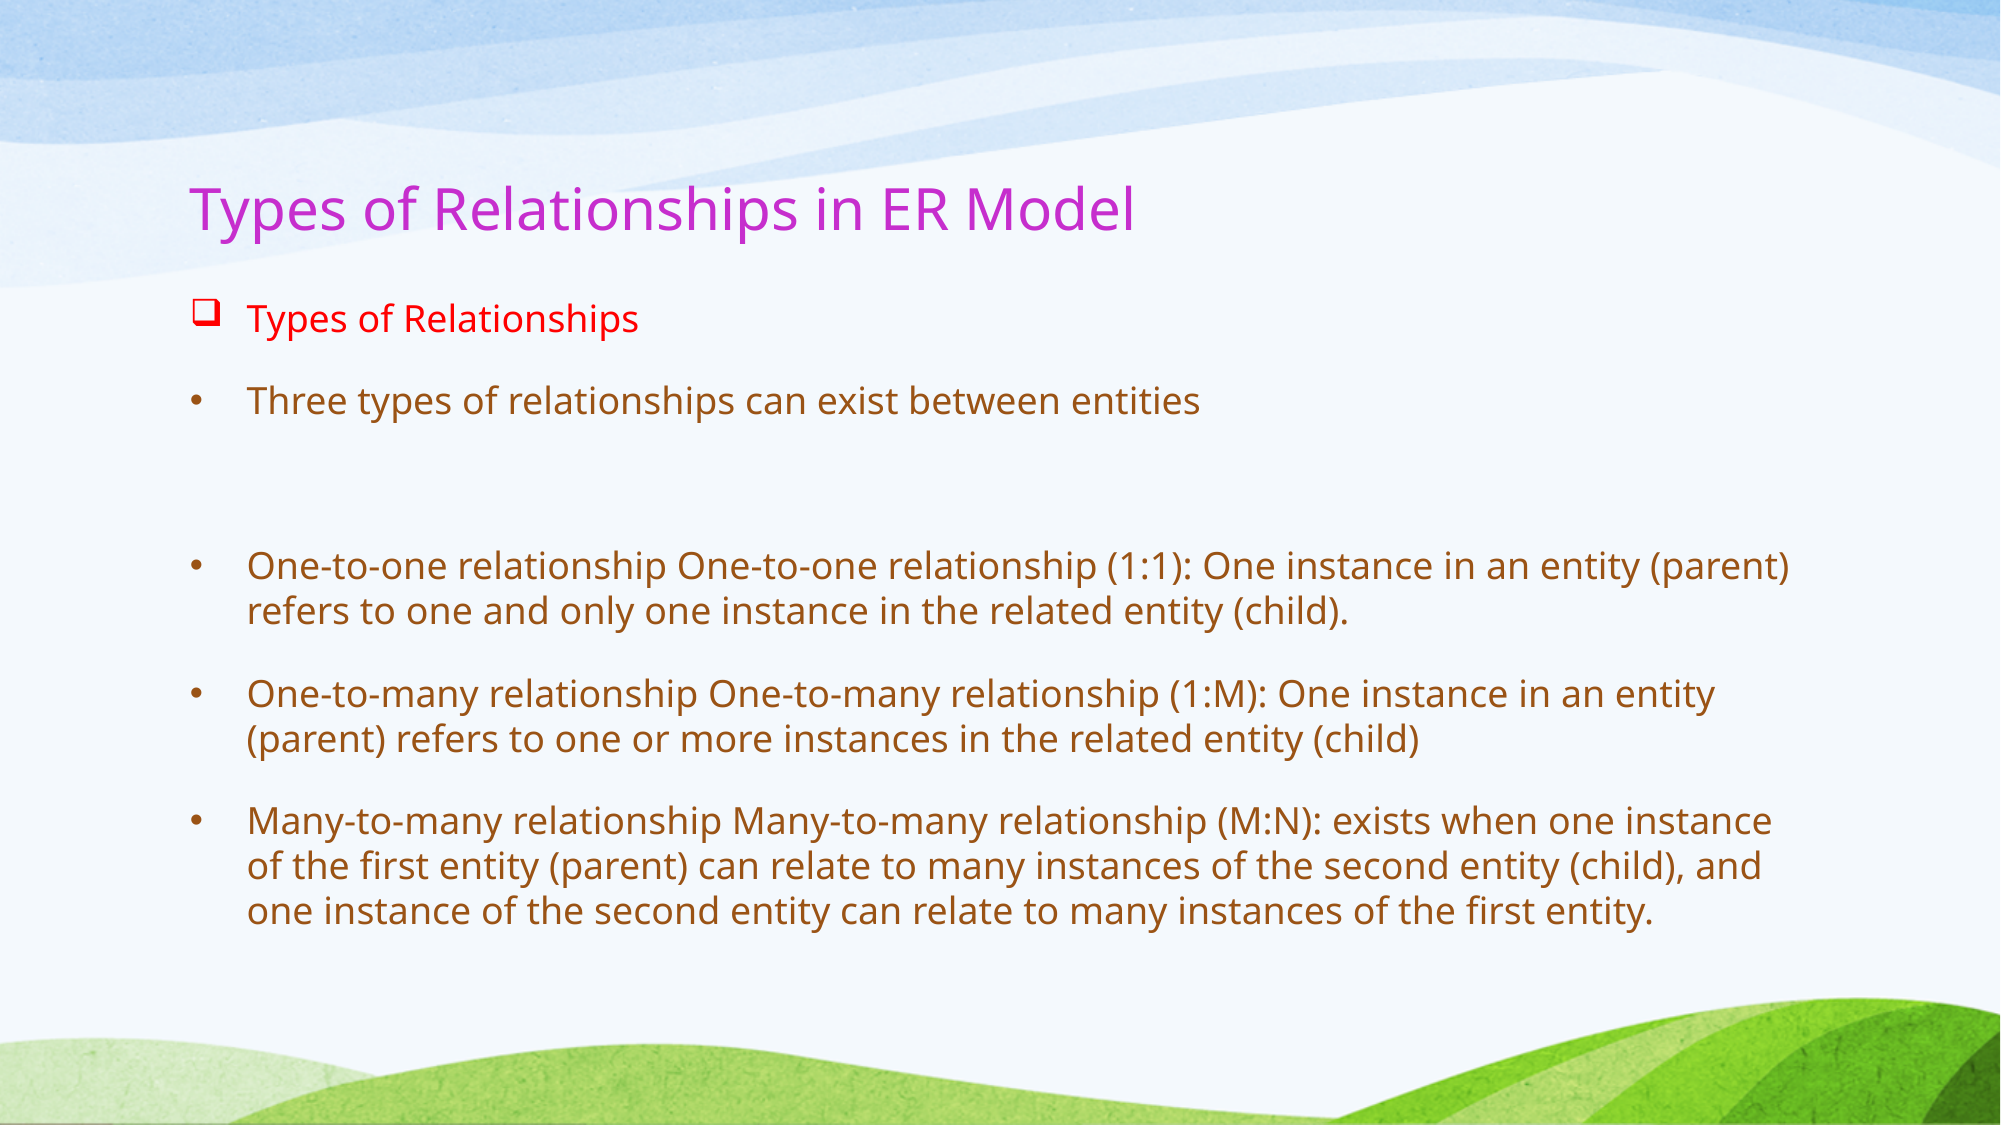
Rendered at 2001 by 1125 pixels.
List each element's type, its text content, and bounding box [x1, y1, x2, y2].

picture [0, 0, 2001, 1125]
list Types of Relationships Three types of relationships can exist between entities One-to-one relationship One-to-one relationship (1:1): One instance in an entity (parent) refers to one and only one instance in the related entity (child). One-to-many relationship One-to-many relationship (1:M): One instance in an entity (parent) refers to one or more instances in the related entity (child) Many-to-many relationship Many-to-many relationship (M:N): exists when one instance of the first entity (parent) can relate to many instances of the second entity (child), and one instance of the second entity can relate to many instances of the first entity. [174, 287, 1825, 982]
title Types of Relationships in ER Model [174, 50, 1825, 250]
